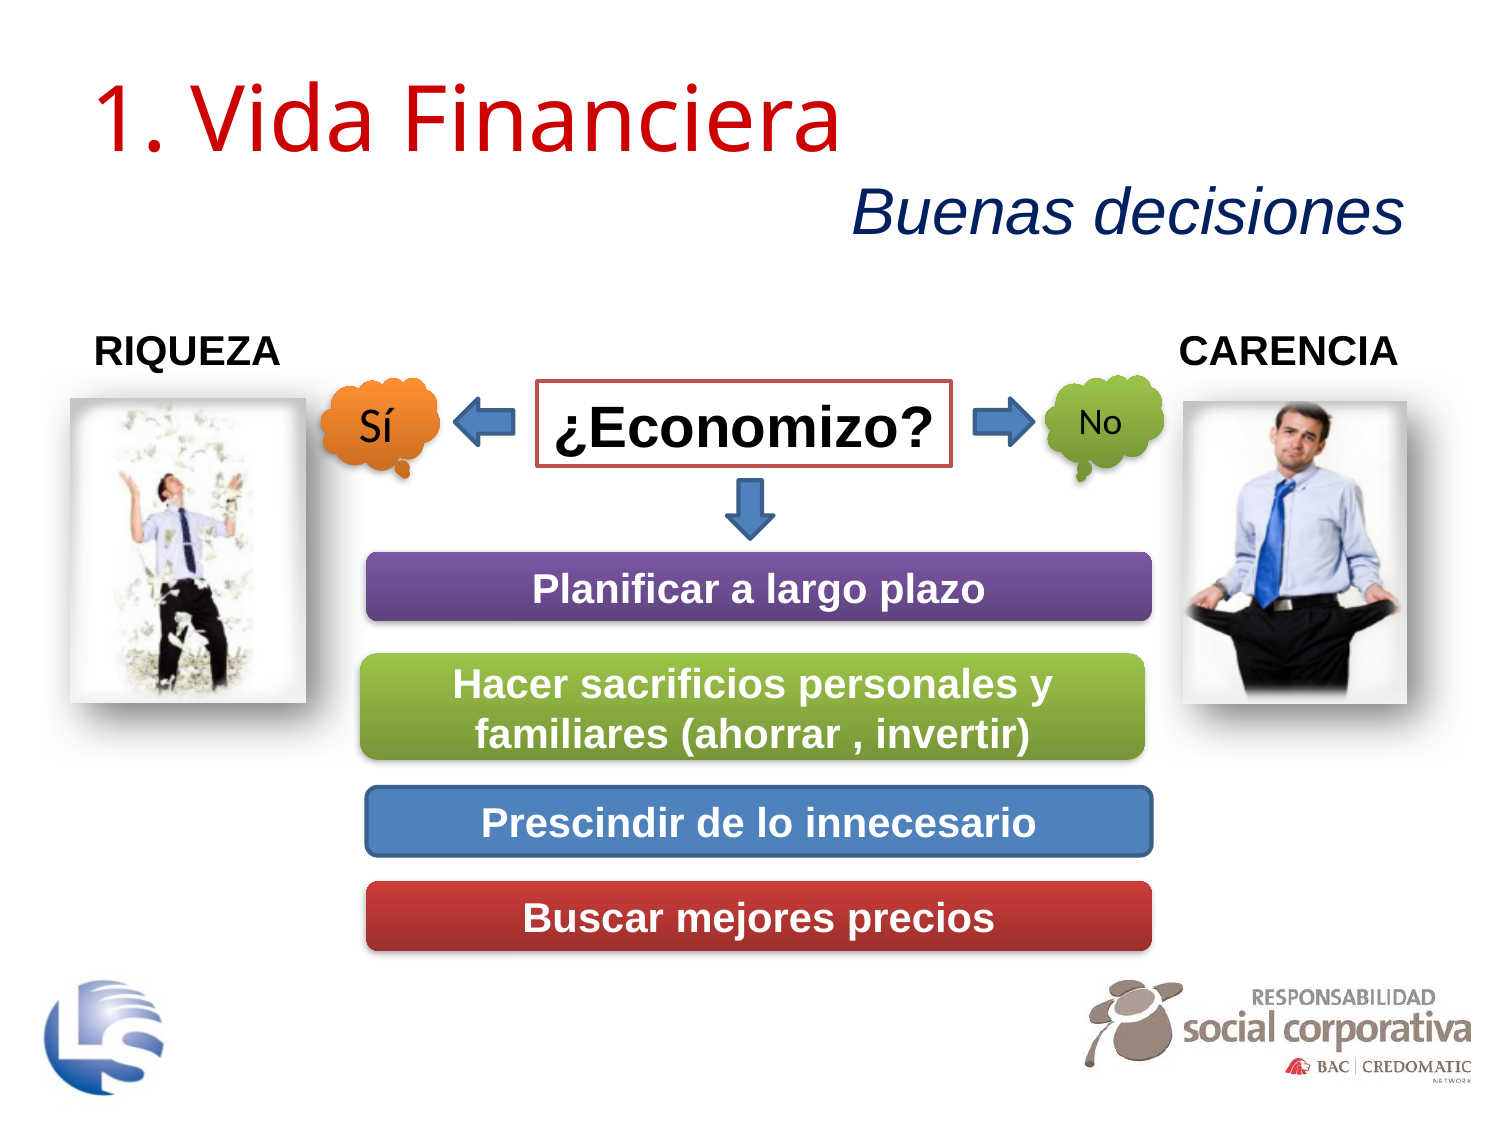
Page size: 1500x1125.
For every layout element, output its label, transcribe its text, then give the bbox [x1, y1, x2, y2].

text_box ¿Economizo? [535, 379, 953, 468]
picture [70, 398, 306, 704]
picture [1183, 401, 1407, 704]
text_box [972, 396, 1036, 448]
text_box Sí [320, 378, 440, 479]
text_box RIQUEZA [58, 316, 317, 382]
text_box Buscar mejores precios [366, 881, 1152, 952]
text_box [452, 396, 516, 448]
text_box Planificar a largo plazo [366, 551, 1152, 622]
text_box No [1045, 375, 1165, 483]
text_box [724, 478, 776, 541]
picture [40, 975, 172, 1110]
text_box Buenas decisiones [71, 160, 1422, 256]
picture [1083, 978, 1471, 1083]
title 1. Vida Financiera [75, 45, 1425, 185]
text_box Prescindir de lo innecesario [364, 784, 1154, 858]
text_box CARENCIA [1160, 316, 1418, 382]
text_box Hacer sacrificios personales y familiares (ahorrar , invertir) [360, 653, 1146, 760]
